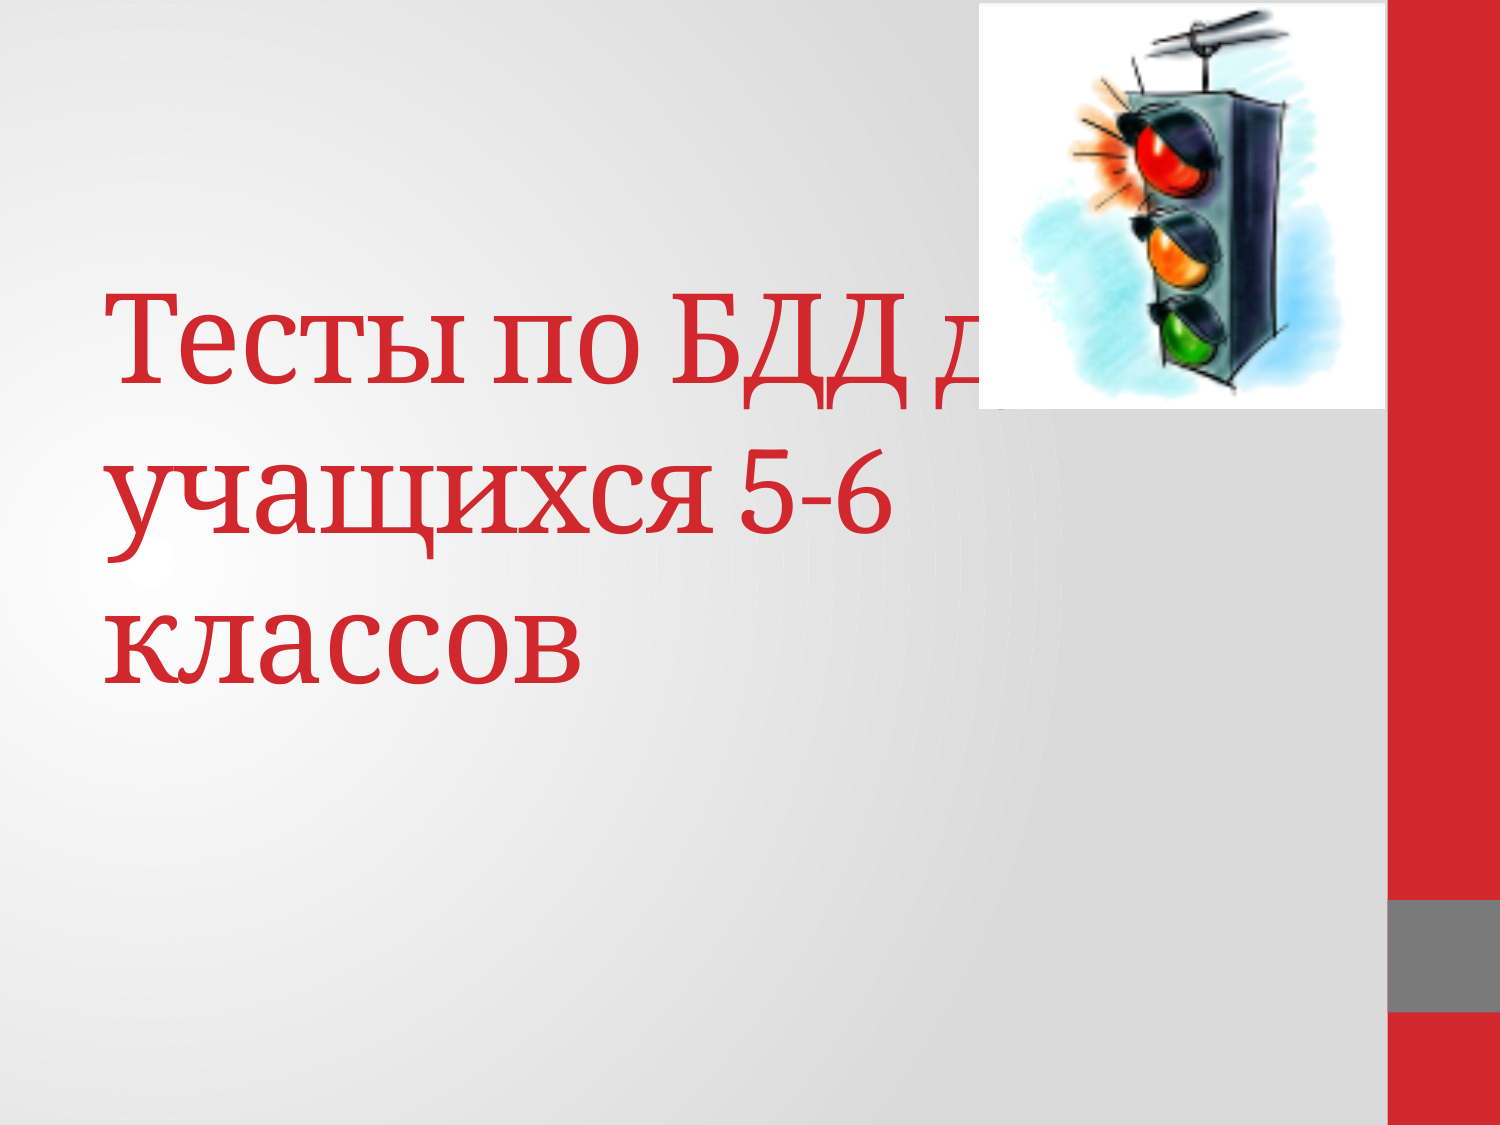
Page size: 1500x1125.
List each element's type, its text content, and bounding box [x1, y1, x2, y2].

picture [978, 2, 1386, 410]
title Тесты по БДД для учащихся 5-6 классов [88, 290, 1376, 717]
